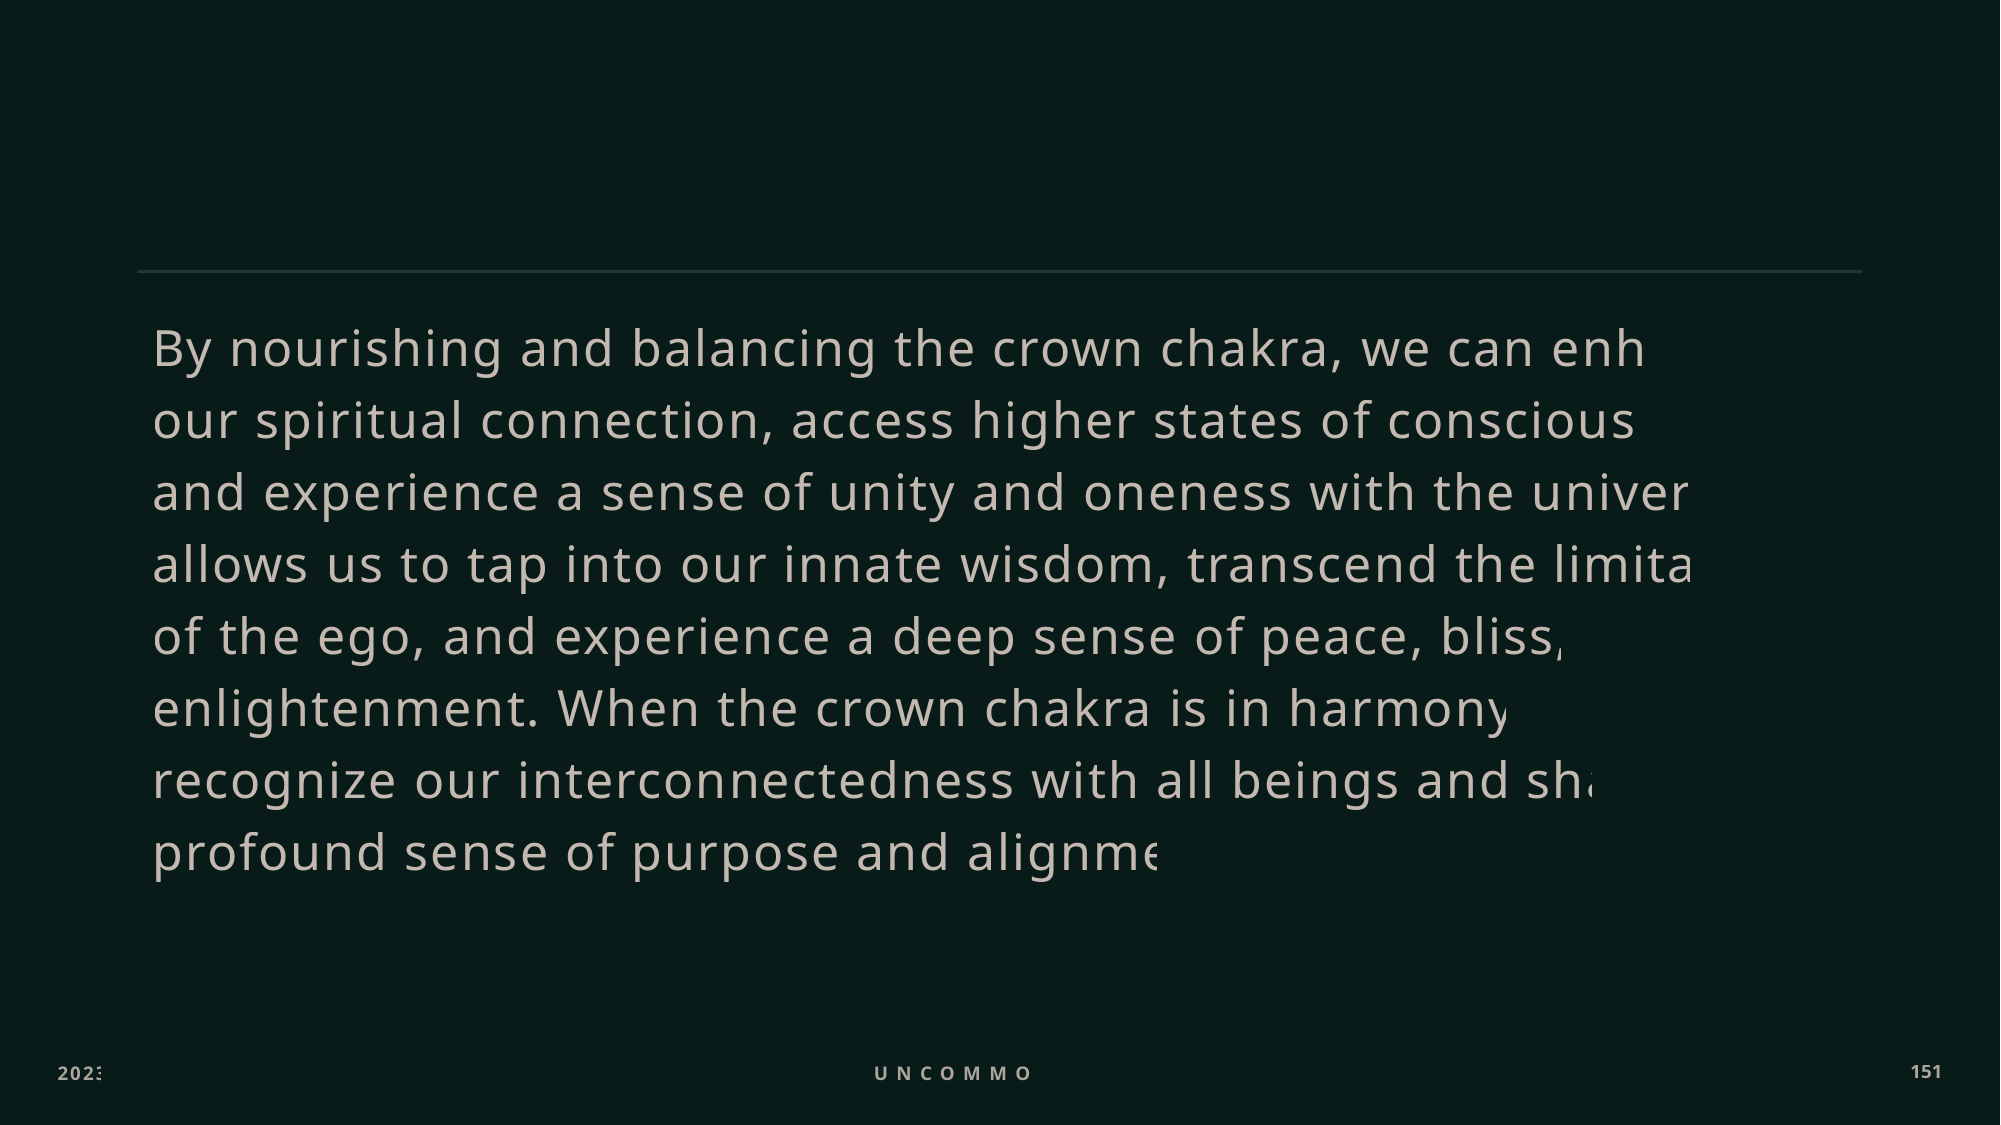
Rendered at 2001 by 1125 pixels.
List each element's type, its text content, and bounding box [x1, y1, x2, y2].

footer Uncommon ppl [587, 1042, 1413, 1103]
slide_number 151 [1725, 1042, 1958, 1103]
list By nourishing and balancing the crown chakra, we can enhance our spiritual connection, access higher states of consciousness, and experience a sense of unity and oneness with the universe. It allows us to tap into our innate wisdom, transcend the limitations of the ego, and experience a deep sense of peace, bliss, and enlightenment. When the crown chakra is in harmony, we recognize our interconnectedness with all beings and share a profound sense of purpose and alignment. [137, 297, 1863, 985]
slide_number 2023 [42, 1042, 587, 1103]
